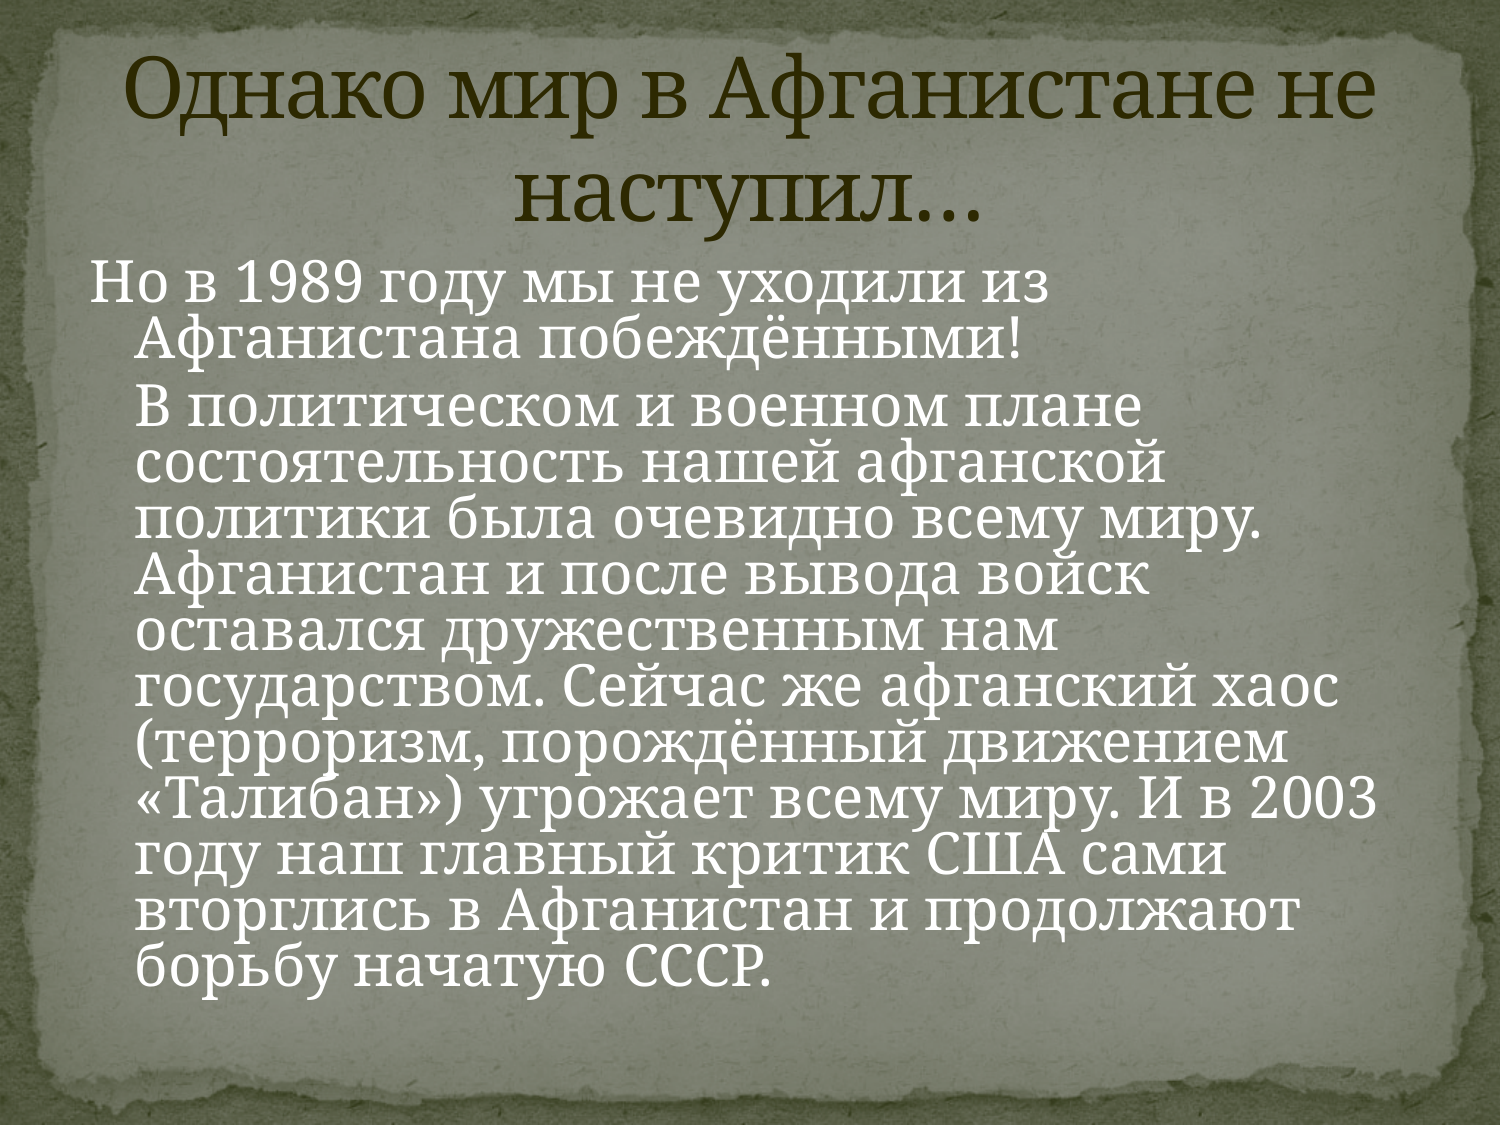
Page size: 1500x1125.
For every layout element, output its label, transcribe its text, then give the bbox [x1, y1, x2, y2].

list Но в 1989 году мы не уходили из Афганистана побеждёнными! В политическом и военном плане состоятельность нашей афганской политики была очевидно всему миру. Афганистан и после вывода войск оставался дружественным нам государством. Сейчас же афганский хаос (терроризм, порождённый движением «Талибан») угрожает всему миру. И в 2003 году наш главный критик США сами вторглись в Афганистан и продолжают борьбу начатую СССР. [75, 249, 1425, 1000]
title Однако мир в Афганистане не наступил… [74, 24, 1425, 247]
